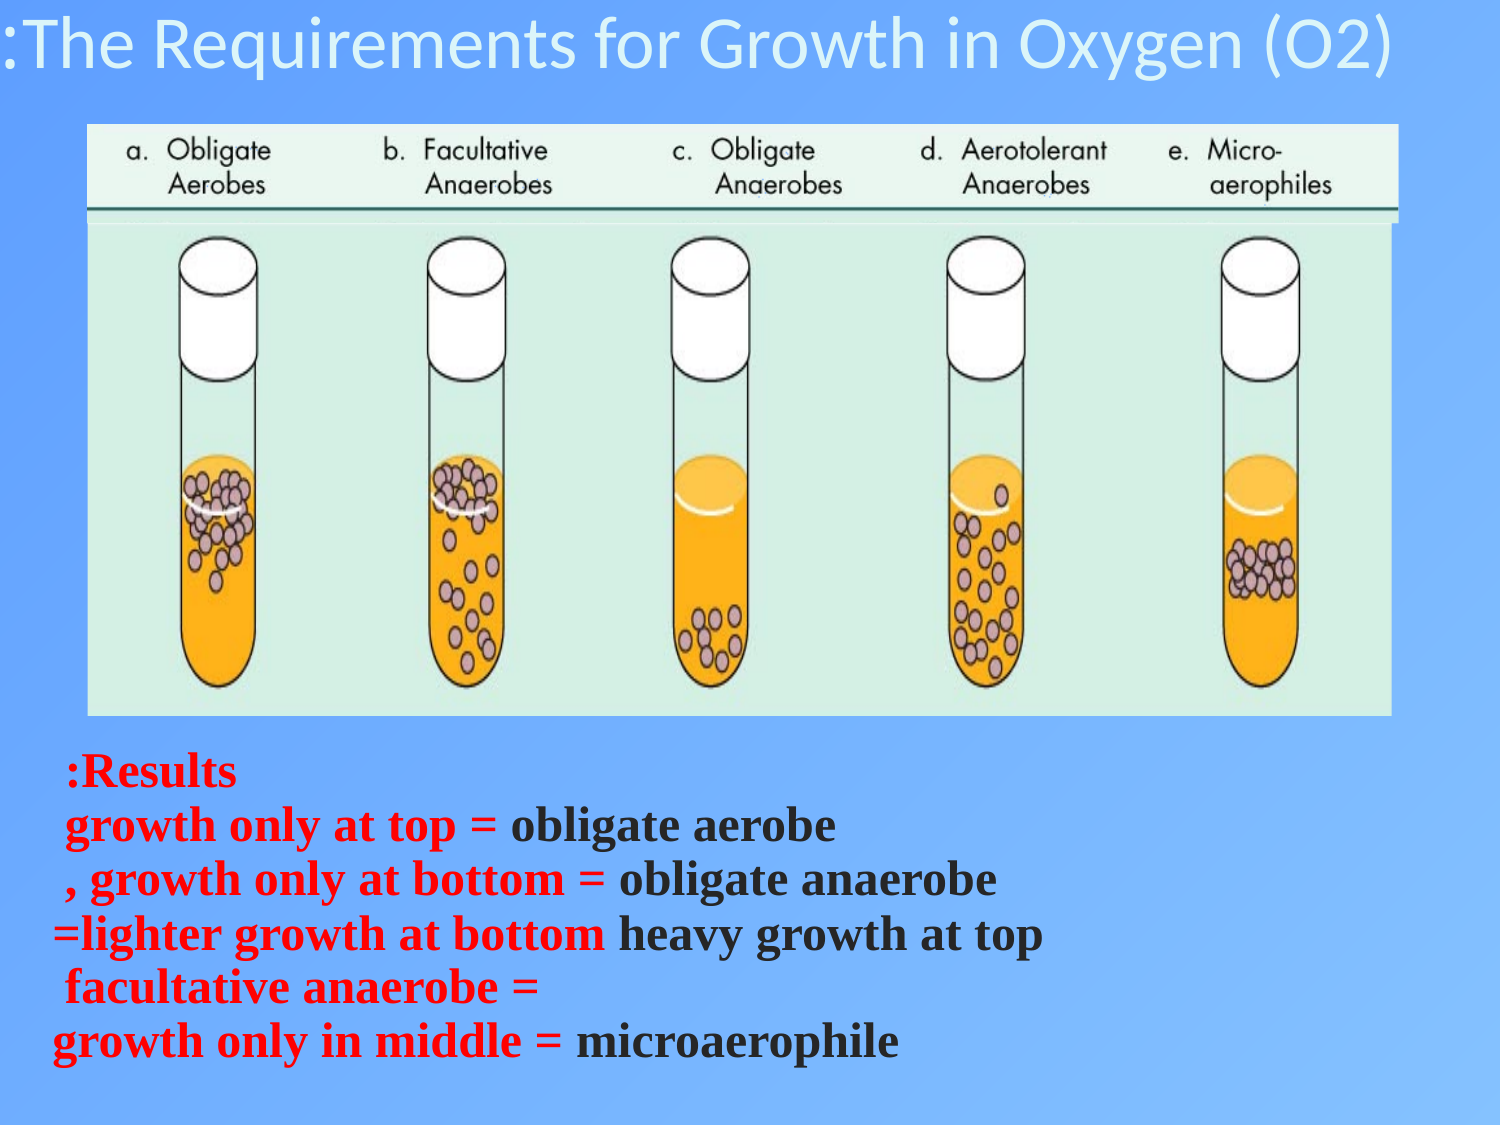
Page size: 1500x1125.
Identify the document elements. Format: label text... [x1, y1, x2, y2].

text_box Results: growth only at top = obligate aerobe growth only at bottom = obligate anaerobe , lighter growth at bottom heavy growth at top= = facultative anaerobe growth only in middle = microaerophile [37, 737, 1438, 1076]
title The Requirements for Growth in Oxygen (O2): [0, 86, 1500, 264]
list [86, 238, 1393, 717]
picture [87, 124, 1401, 227]
